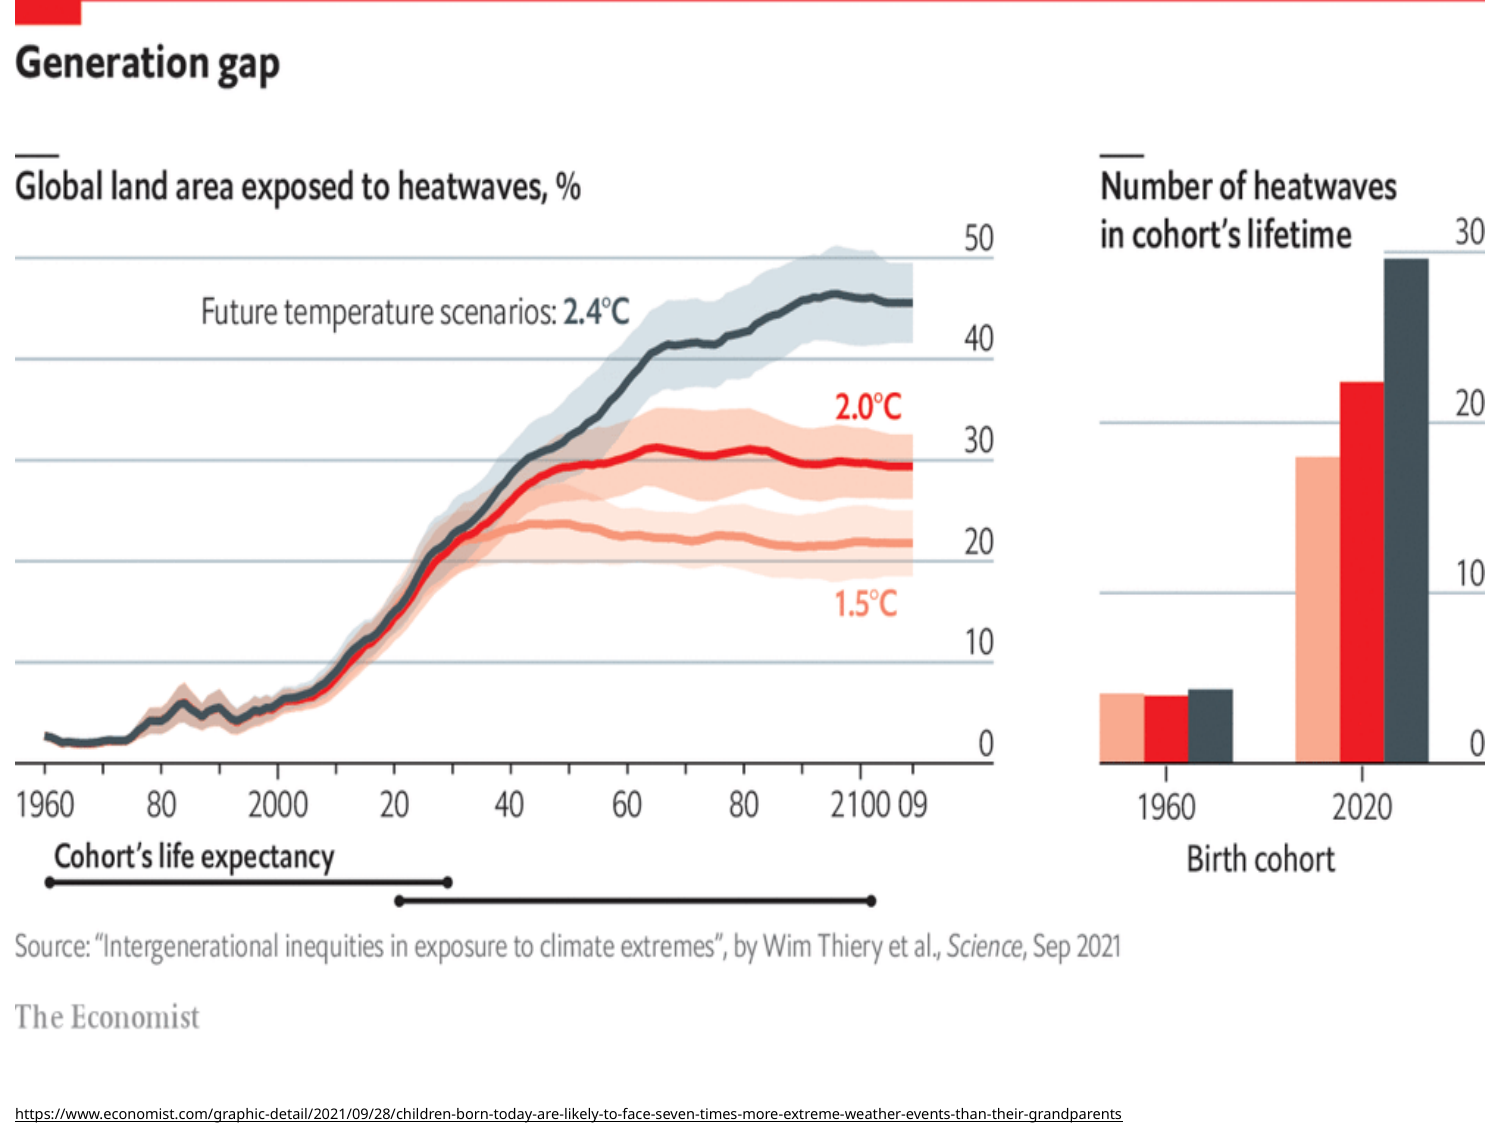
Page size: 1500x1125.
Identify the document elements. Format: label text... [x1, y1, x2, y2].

picture [14, 0, 1486, 1038]
text_box https://www.economist.com/graphic-detail/2021/09/28/children-born-today-are-likely-to-face-seven-times-more-extreme-weather-events-than-their-grandparents [0, 1098, 1163, 1125]
